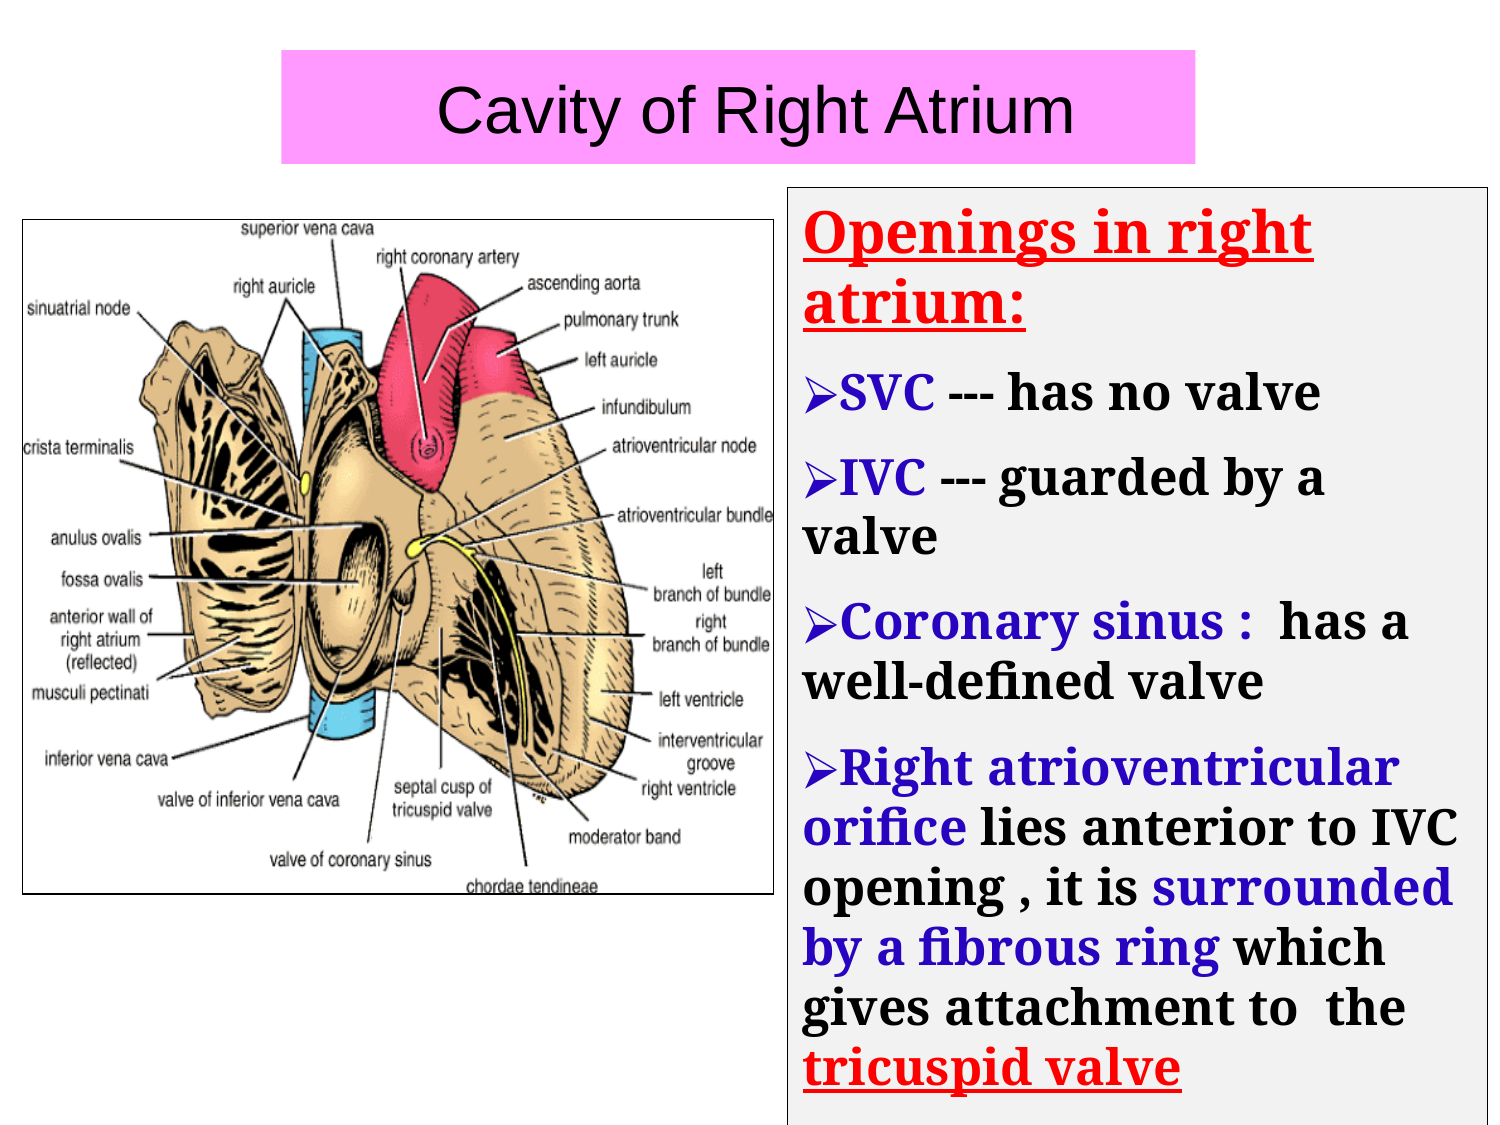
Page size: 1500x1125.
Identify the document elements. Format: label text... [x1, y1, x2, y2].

title Cavity of Right Atrium [281, 50, 1196, 164]
picture [23, 219, 773, 894]
text_box Openings in right atrium: SVC --- has no valve IVC --- guarded by a valve Coronary sinus : has a well-defined valve Right atrioventricular orifice lies anterior to IVC opening , it is surrounded by a fibrous ring which gives attachment to the tricuspid valve Small orifices of small veins [787, 187, 1488, 1125]
